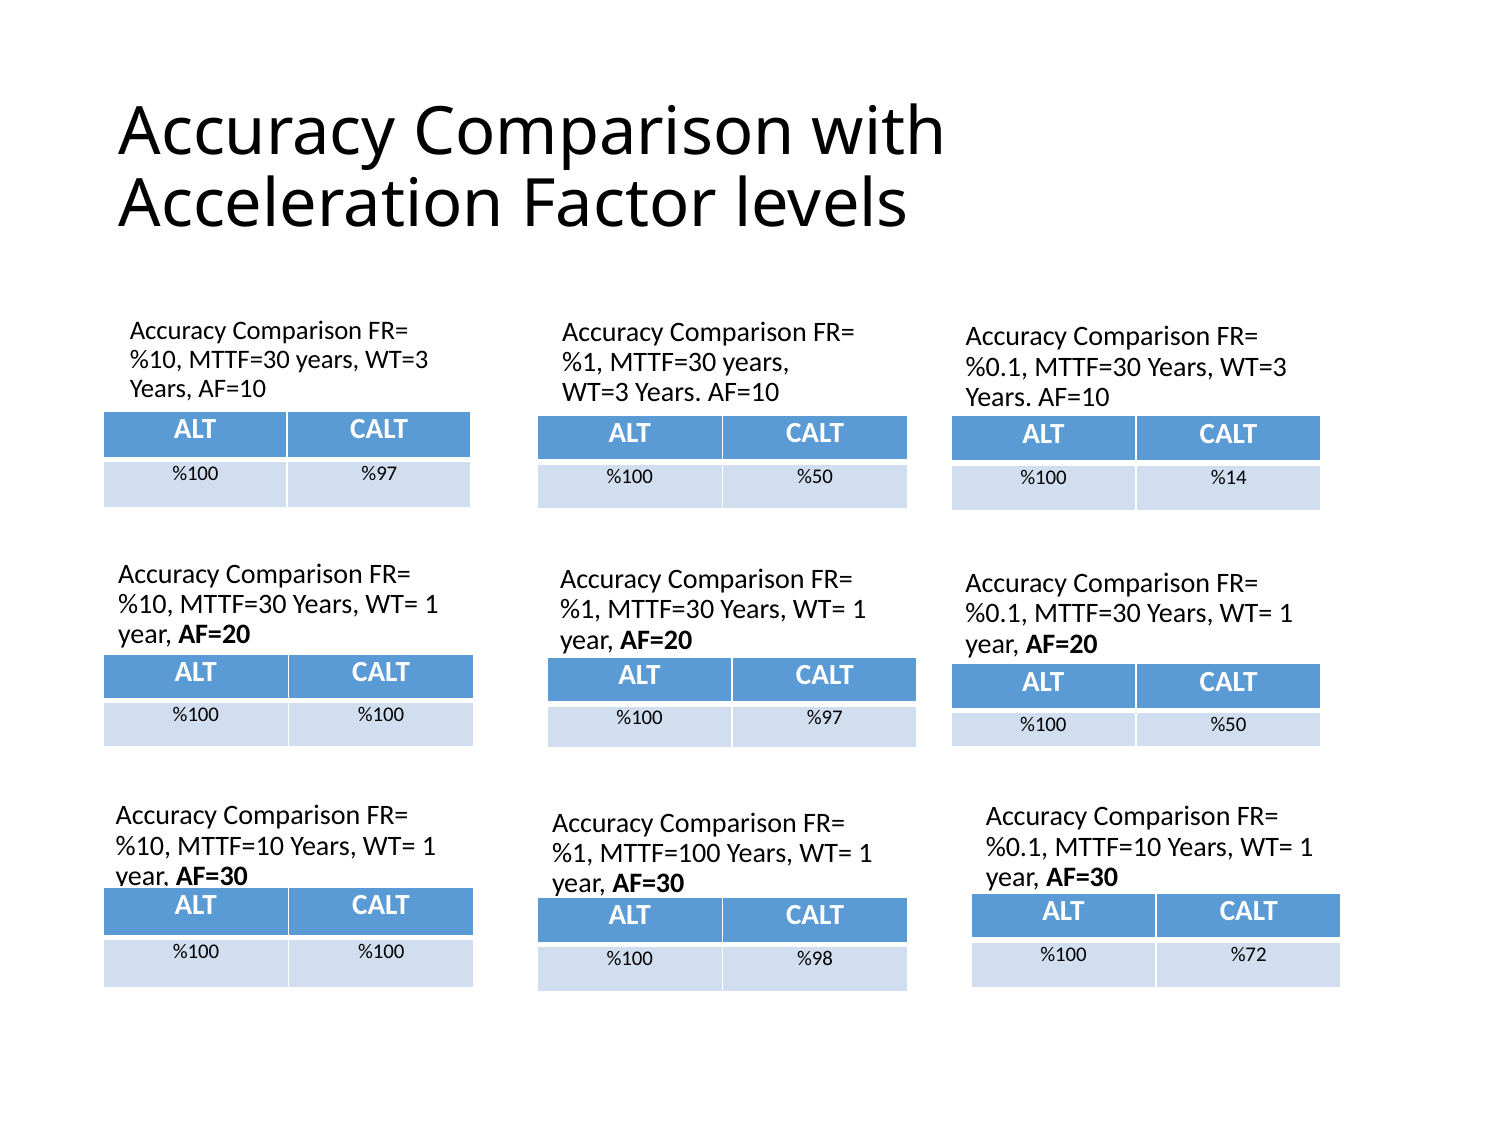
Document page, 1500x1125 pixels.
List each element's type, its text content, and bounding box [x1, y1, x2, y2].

table_header CALT [289, 655, 473, 698]
text_box Accuracy Comparison FR=%10, MTTF=10 Years, WT= 1 year, AF=30 [100, 793, 472, 897]
table_header CALT [1137, 416, 1320, 460]
table_header CALT [289, 888, 473, 935]
table_header ALT [952, 664, 1135, 708]
table_header CALT [1157, 894, 1340, 937]
table_header ALT [538, 898, 722, 942]
table_cell %100 [538, 465, 722, 508]
table_cell %100 [104, 462, 286, 507]
table_cell %14 [1137, 466, 1320, 510]
table_header ALT [548, 658, 731, 701]
table_header ALT [104, 888, 288, 935]
table_cell %100 [548, 707, 731, 747]
table_header ALT [104, 412, 286, 457]
text_box Accuracy Comparison FR=%0.1, MTTF=10 Years, WT= 1 year, AF=30 [970, 794, 1342, 864]
table_cell %50 [1137, 713, 1320, 746]
table_header CALT [733, 658, 916, 701]
table_header ALT [538, 416, 722, 459]
table_cell %97 [288, 462, 470, 507]
table_header ALT [952, 416, 1135, 460]
table_cell %100 [952, 466, 1135, 510]
list Accuracy Comparison FR=%10, MTTF=30 years, WT=3 Years, AF=10 [114, 309, 472, 410]
table_cell %97 [733, 707, 916, 747]
title Accuracy Comparison with Acceleration Factor levels [103, 59, 1398, 278]
table_header CALT [1137, 664, 1320, 708]
table_header ALT [972, 894, 1155, 937]
table_header CALT [723, 898, 907, 942]
table_header ALT [104, 655, 288, 698]
table_cell %100 [972, 943, 1155, 987]
table_cell %100 [538, 947, 722, 991]
table_cell %98 [723, 947, 907, 991]
table_header CALT [288, 412, 470, 457]
text_box Accuracy Comparison FR=%1, MTTF=100 Years, WT= 1 year, AF=30 [537, 800, 892, 870]
table_cell %100 [952, 713, 1135, 746]
table_cell %100 [104, 940, 288, 987]
table_cell %100 [289, 940, 473, 987]
text_box Accuracy Comparison FR=%0.1, MTTF=30 Years, WT= 1 year, AF=20 [950, 561, 1322, 627]
table_cell %100 [104, 703, 288, 746]
table_cell %50 [723, 465, 907, 508]
table_header CALT [723, 416, 907, 459]
text_box Accuracy Comparison FR=%10, MTTF=30 Years, WT= 1 year, AF=20 [103, 551, 474, 650]
table_cell %72 [1157, 943, 1340, 987]
table_cell %100 [289, 703, 473, 746]
list Accuracy Comparison FR=%1, MTTF=30 years, WT=3 Years. AF=10 [547, 371, 875, 414]
text_box Accuracy Comparison FR=%1, MTTF=30 Years, WT= 1 year, AF=20 [545, 557, 900, 623]
text_box Accuracy Comparison FR=%0.1, MTTF=30 Years, WT=3 Years. AF=10 [950, 314, 1322, 409]
